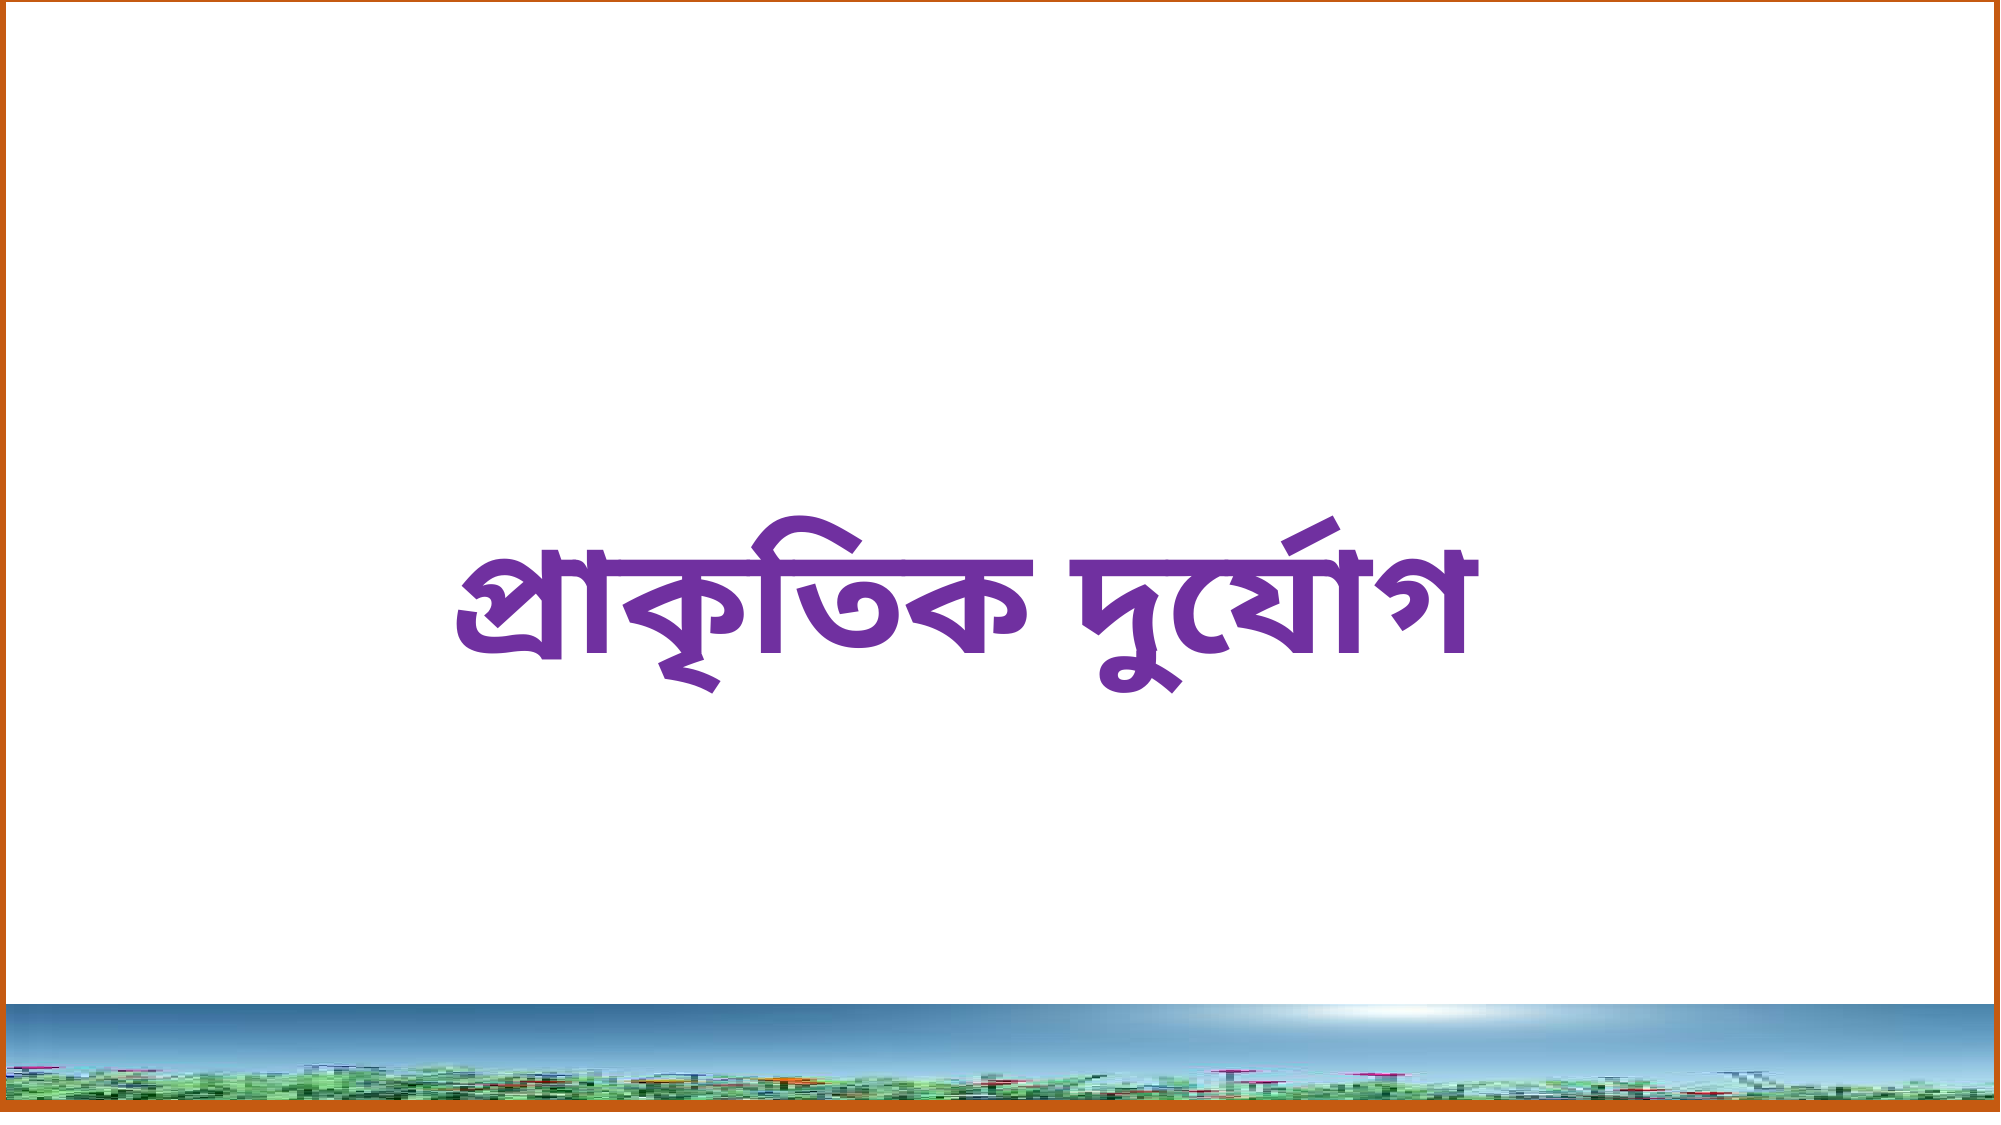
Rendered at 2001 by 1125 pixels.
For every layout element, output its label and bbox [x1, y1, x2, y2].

picture [0, 1004, 2000, 1107]
text_box [0, 0, 2000, 1004]
